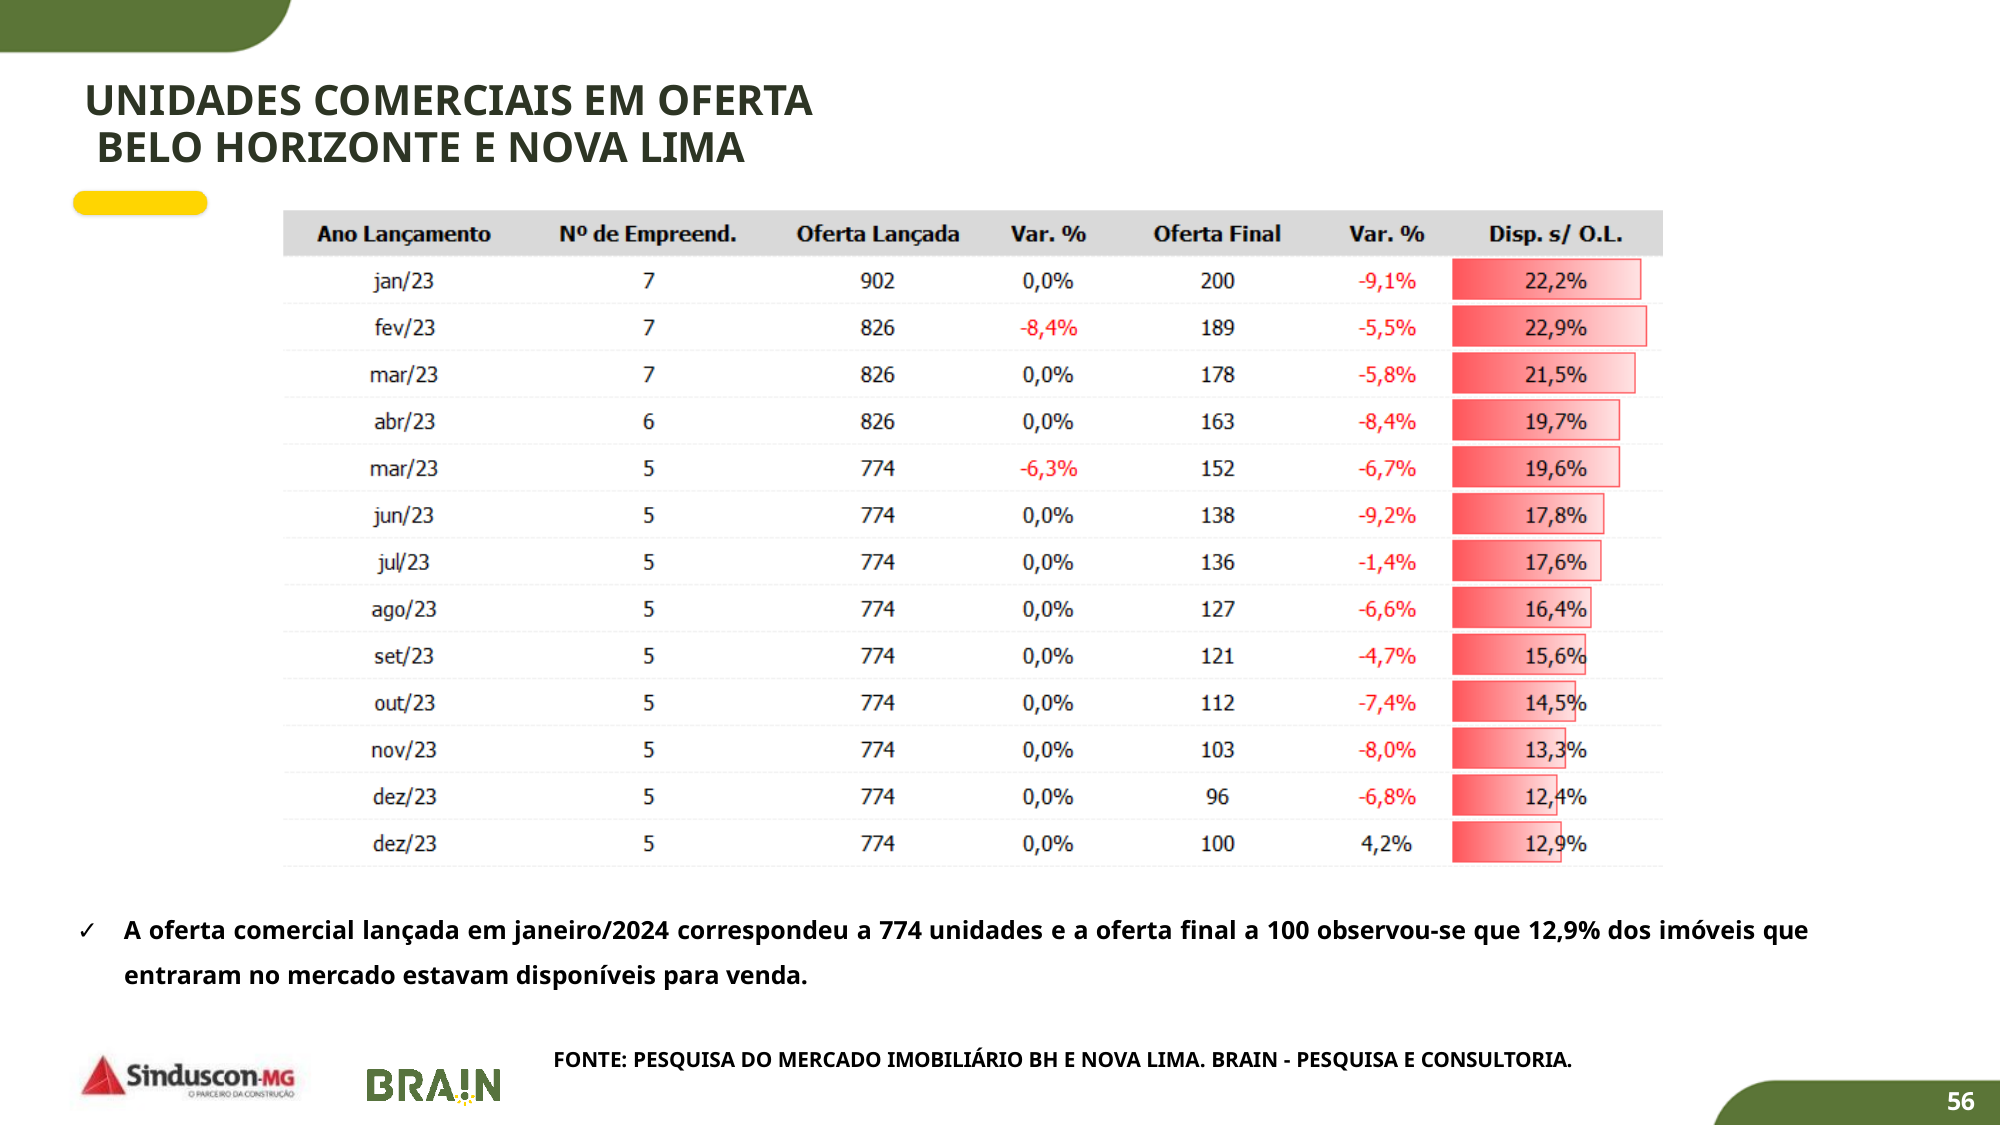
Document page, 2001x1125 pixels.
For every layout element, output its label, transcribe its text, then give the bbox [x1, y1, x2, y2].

slide_number 53 [1940, 1083, 1988, 1125]
title UNIDADES COMERCIAIS EM OFERTA BELO HORIZONTE E NOVA LIMA [26, 46, 1817, 265]
text_box A oferta comercial lançada em janeiro/2024 correspondeu a 774 unidades e a oferta final a 100 observou-se que 12,9% dos imóveis que entraram no mercado estavam disponíveis para venda. FONTE: PESQUISA DO MERCADO IMOBILIÁRIO BH E NOVA LIMA. BRAIN - PESQUISA E CONSULTORIA. [74, 897, 1871, 1072]
picture [0, 0, 2000, 1125]
